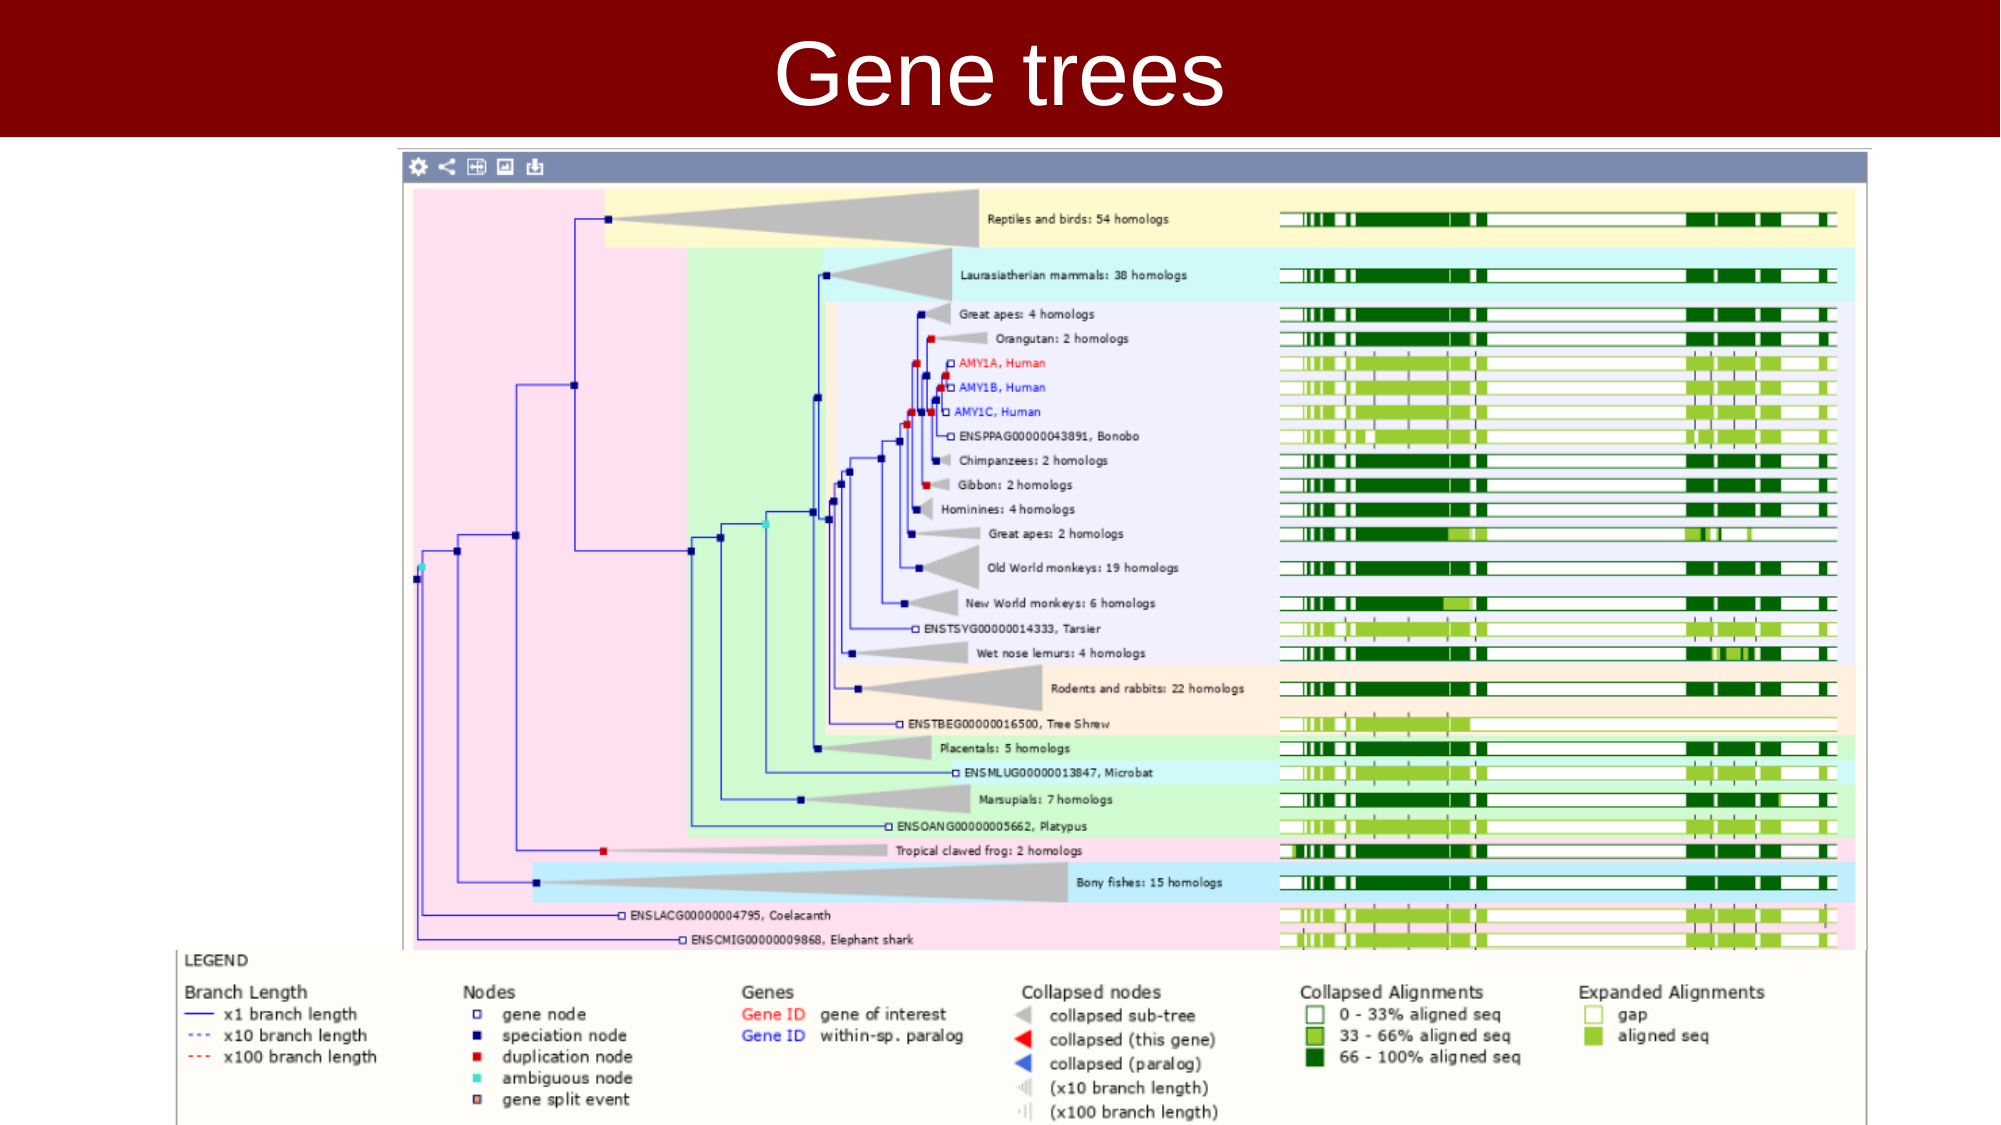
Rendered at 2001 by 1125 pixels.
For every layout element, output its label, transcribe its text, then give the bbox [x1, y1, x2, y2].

title Gene trees [0, 0, 2000, 138]
picture [172, 147, 1877, 1125]
